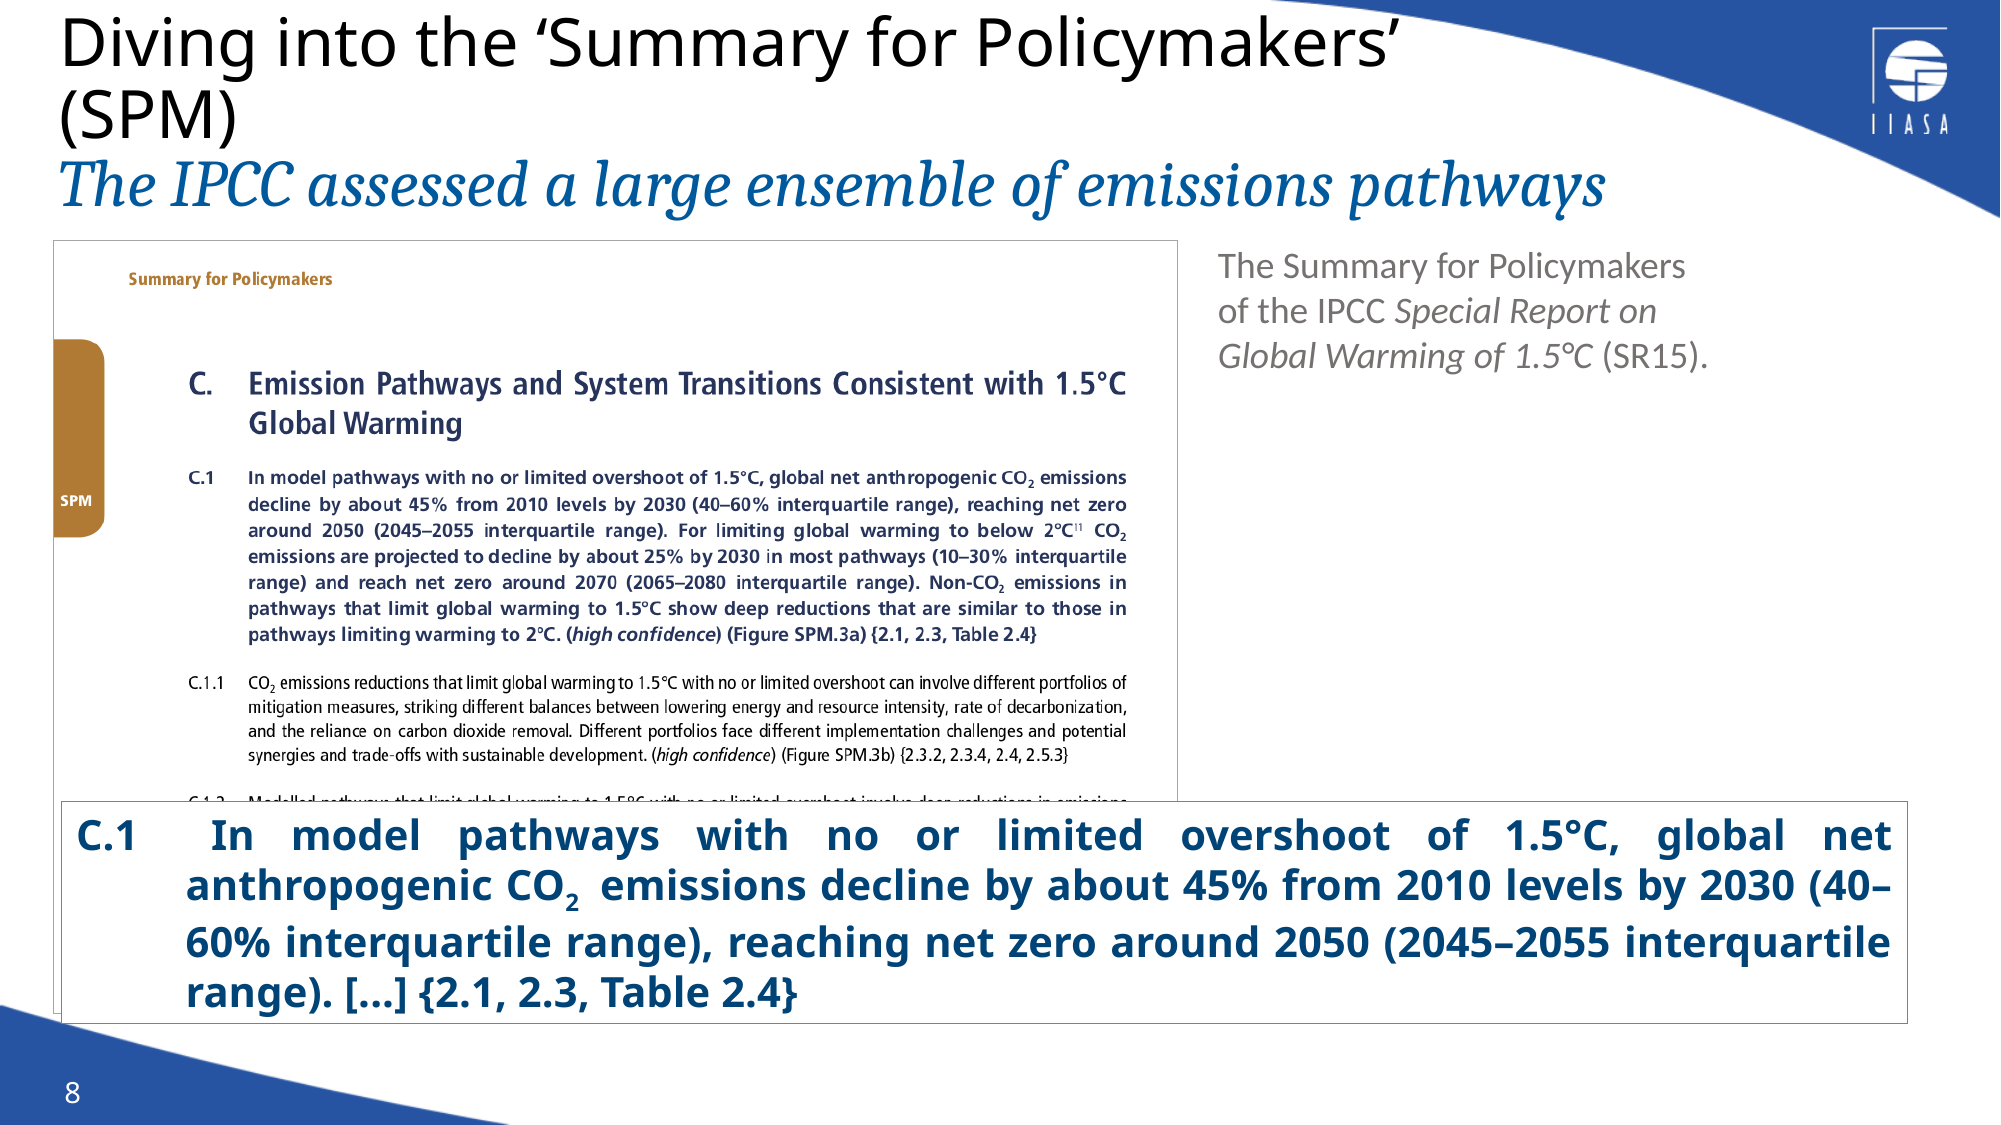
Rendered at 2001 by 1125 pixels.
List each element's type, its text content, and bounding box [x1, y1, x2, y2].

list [53, 240, 1178, 1014]
title Diving into the ‘Summary for Policymakers’ (SPM) [59, 38, 1522, 125]
slide_number 8 [58, 1075, 191, 1114]
picture [0, 0, 2000, 1125]
text_box C.1 In model pathways with no or limited overshoot of 1.5°C, global net anthropogenic CO2 emissions decline by about 45% from 2010 levels by 2030 (40–60% interquartile range), reaching net zero around 2050 (2045–2055 interquartile range). [...] {2.1, 2.3, Table 2.4} [61, 801, 1908, 1024]
text_box The Summary for Policymakers of the IPCC Special Report on Global Warming of 1.5°C (SR15). [1203, 216, 1727, 384]
list The IPCC assessed a large ensemble of emissions pathways [58, 144, 1908, 216]
